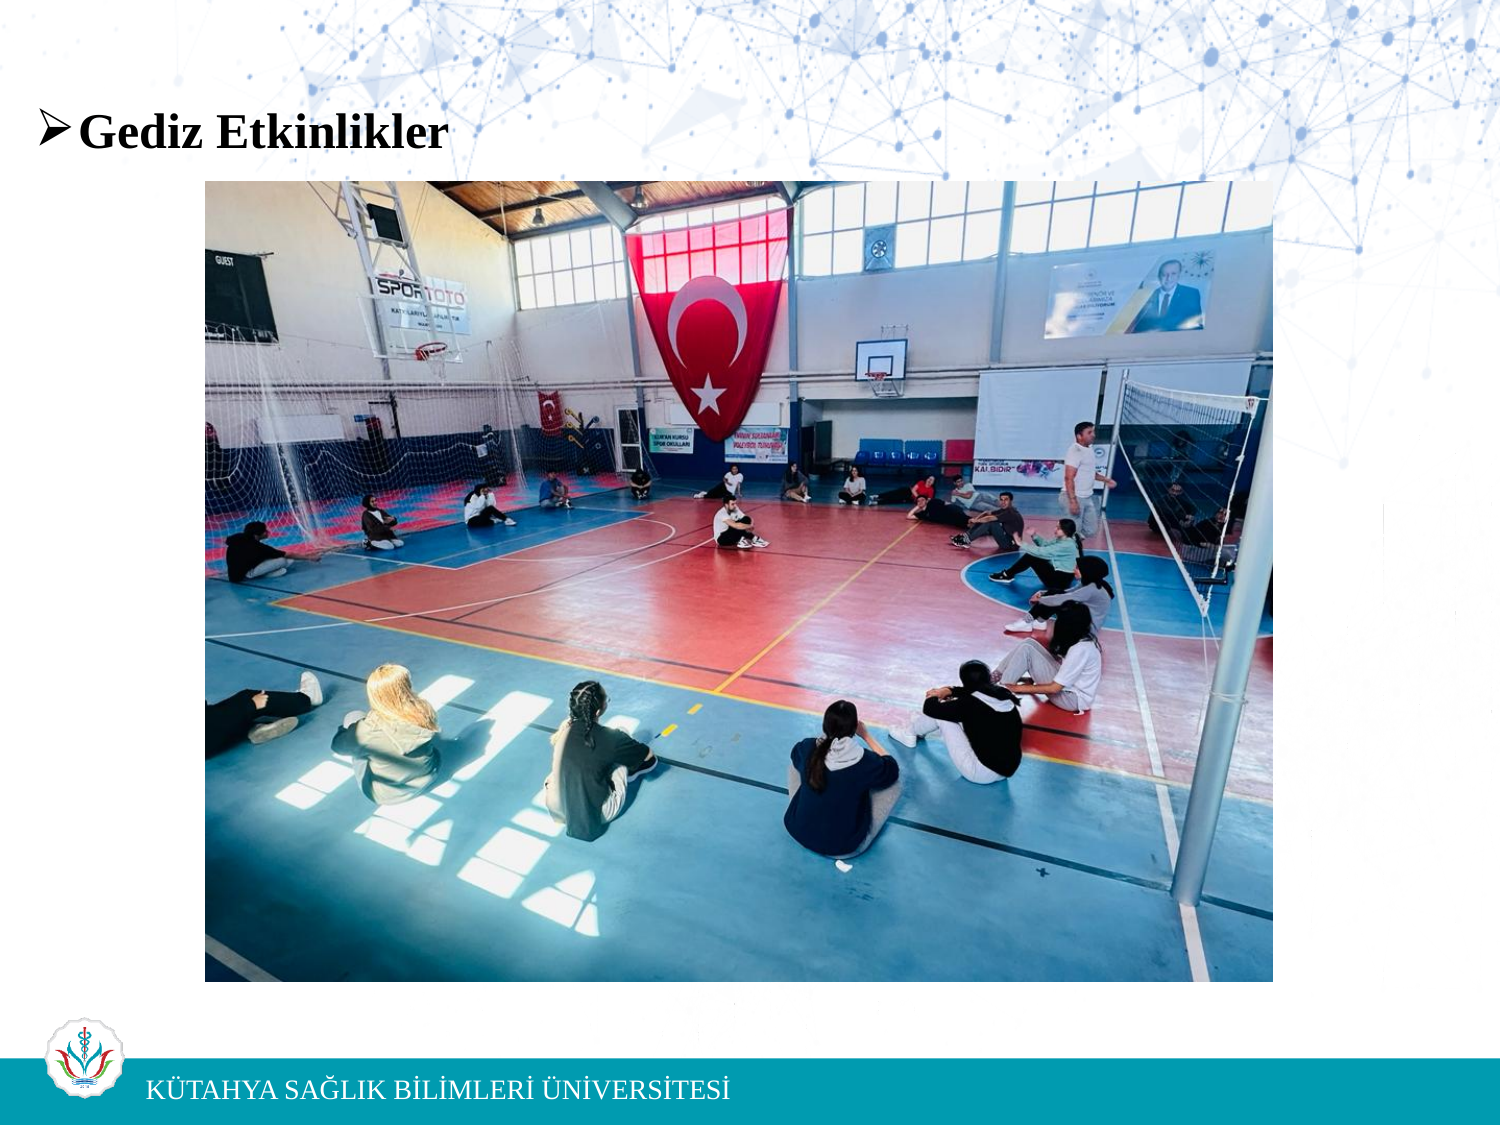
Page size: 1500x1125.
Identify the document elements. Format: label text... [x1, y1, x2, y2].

picture [43, 1016, 126, 1101]
picture [0, 0, 1500, 1058]
text_box Gediz Etkinlikler [21, 60, 1300, 166]
picture [205, 934, 288, 982]
